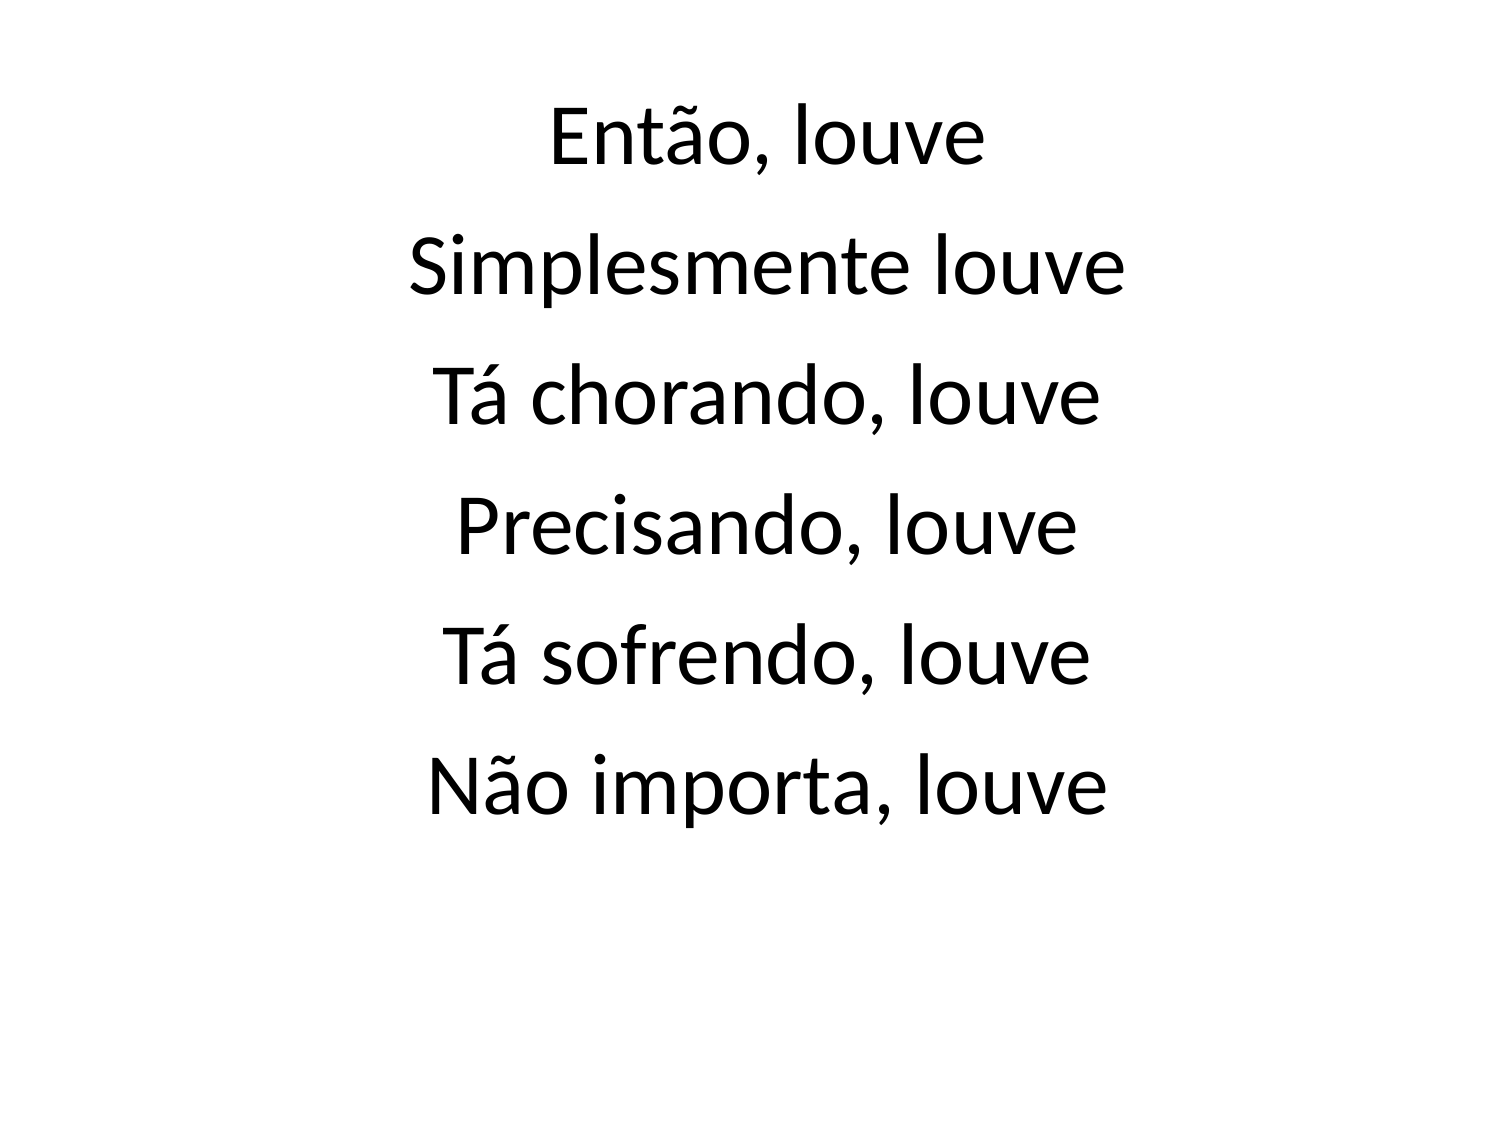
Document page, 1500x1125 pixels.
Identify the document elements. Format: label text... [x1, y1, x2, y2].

text_box Então, louve Simplesmente louve Tá chorando, louve Precisando, louve Tá sofrendo, louve Não importa, louve [393, 0, 1142, 865]
